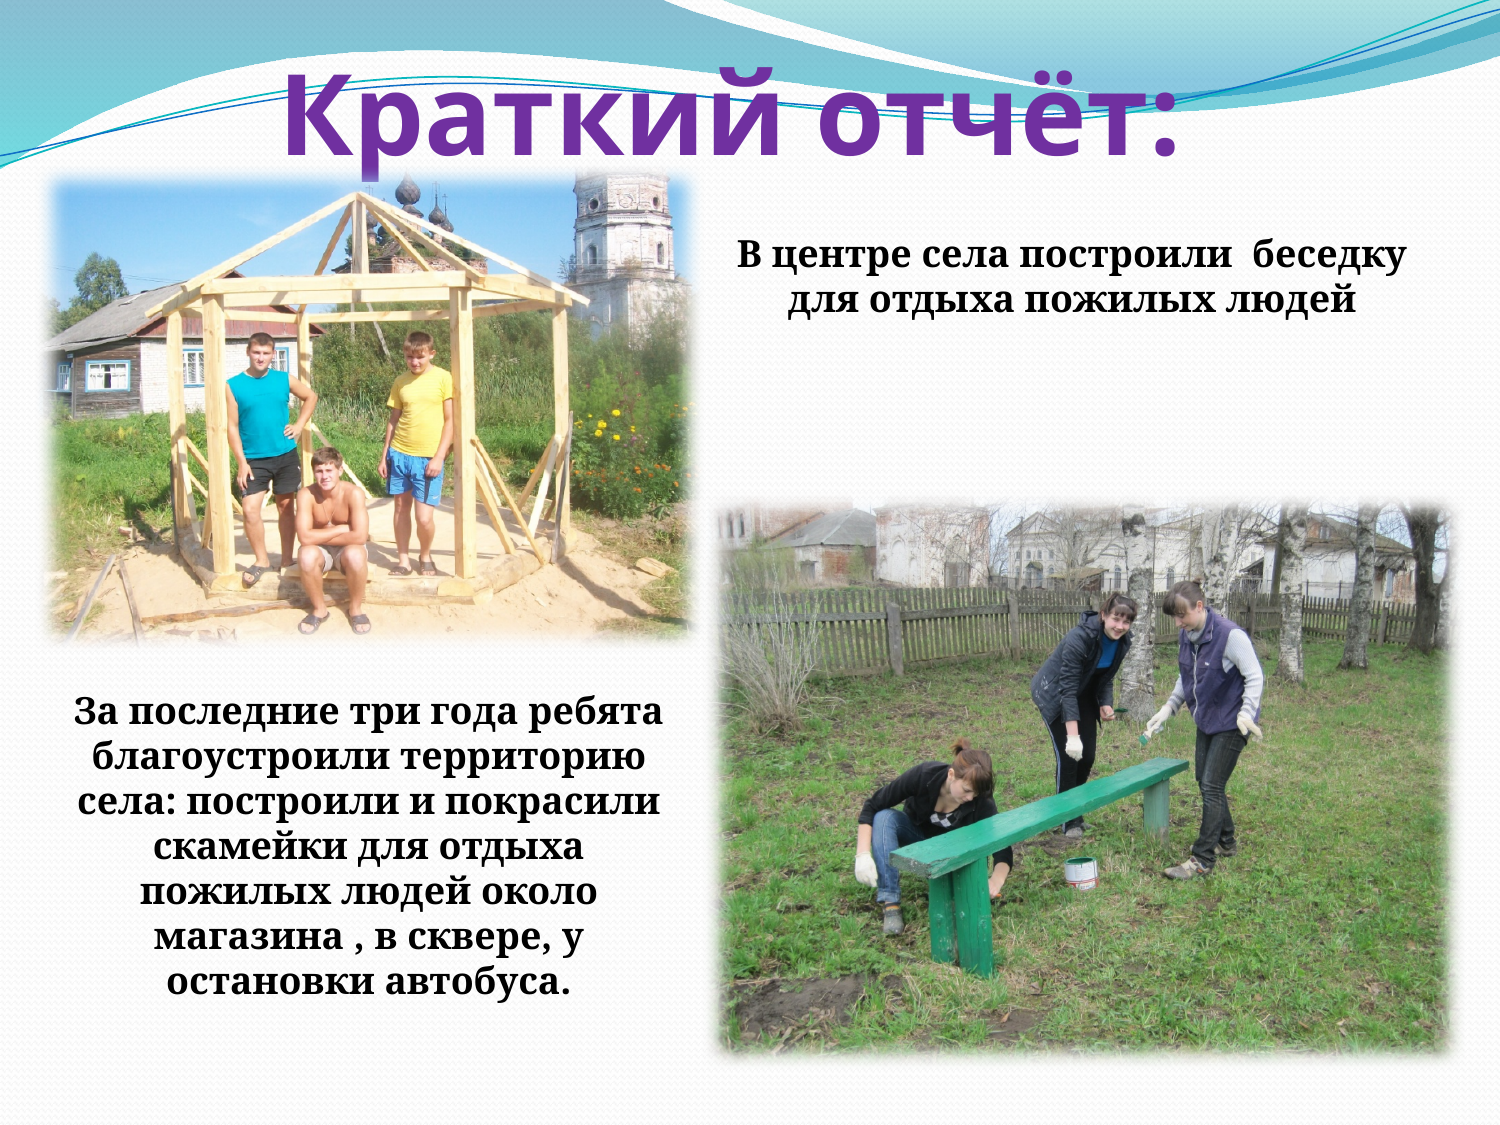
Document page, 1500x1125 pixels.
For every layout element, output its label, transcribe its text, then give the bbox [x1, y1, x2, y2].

text_box За последние три года ребята благоустроили территорию села: построили и покрасили скамейки для отдыха пожилых людей около магазина , в сквере, у остановки автобуса. [58, 679, 680, 1010]
text_box В центре села построили беседку для отдыха пожилых людей [714, 222, 1430, 328]
picture [34, 163, 1465, 1070]
text_box Краткий отчёт: [263, 35, 1197, 185]
